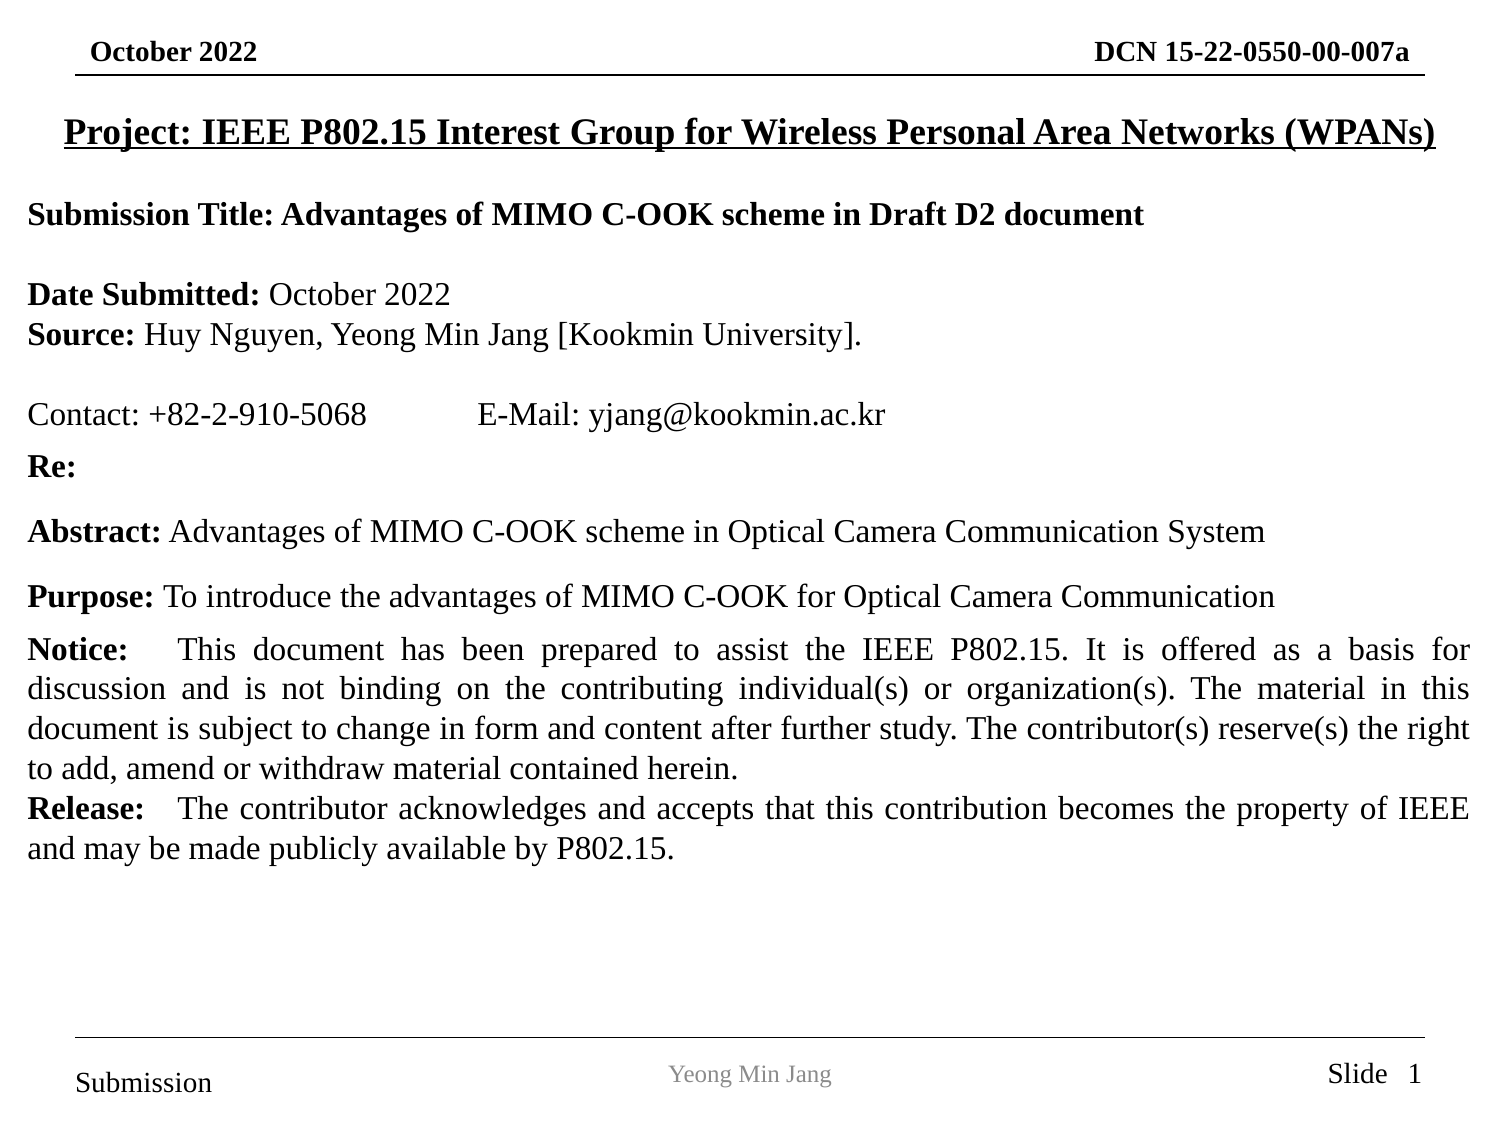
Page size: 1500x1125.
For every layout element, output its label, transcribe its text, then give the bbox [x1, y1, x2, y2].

text_box Project: IEEE P802.15 Interest Group for Wireless Personal Area Networks (WPANs) Submission Title: Advantages of MIMO C-OOK scheme in Draft D2 document Date Submitted: October 2022 Source: Huy Nguyen, Yeong Min Jang [Kookmin University]. Contact: +82-2-910-5068 E-Mail: yjang@kookmin.ac.kr Re: Abstract: Advantages of MIMO C-OOK scheme in Optical Camera Communication System Purpose: To introduce the advantages of MIMO C-OOK for Optical Camera Communication Notice: This document has been prepared to assist the IEEE P802.15. It is offered as a basis for discussion and is not binding on the contributing individual(s) or organization(s). The material in this document is subject to change in form and content after further study. The contributor(s) reserve(s) the right to add, amend or withdraw material contained herein. Release: The contributor acknowledges and accepts that this contribution becomes the property of IEEE and may be made publicly available by P802.15. [12, 99, 1488, 874]
